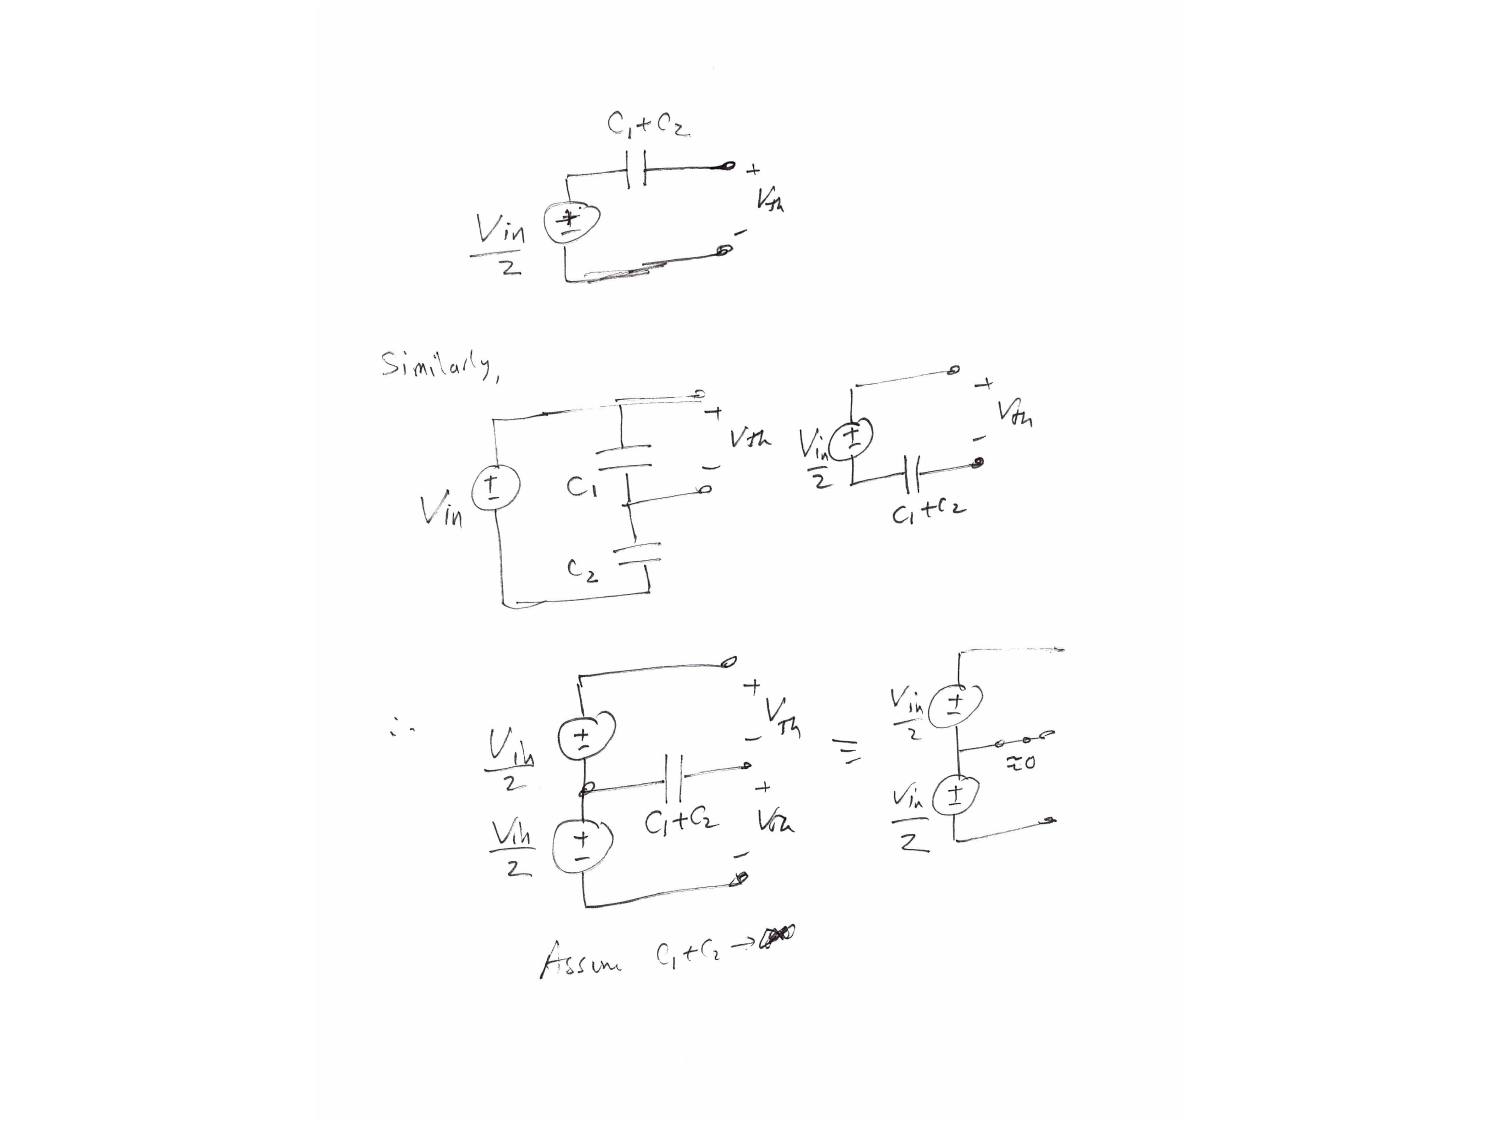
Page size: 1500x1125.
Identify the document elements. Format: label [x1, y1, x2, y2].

text_box [315, 3, 1185, 1123]
